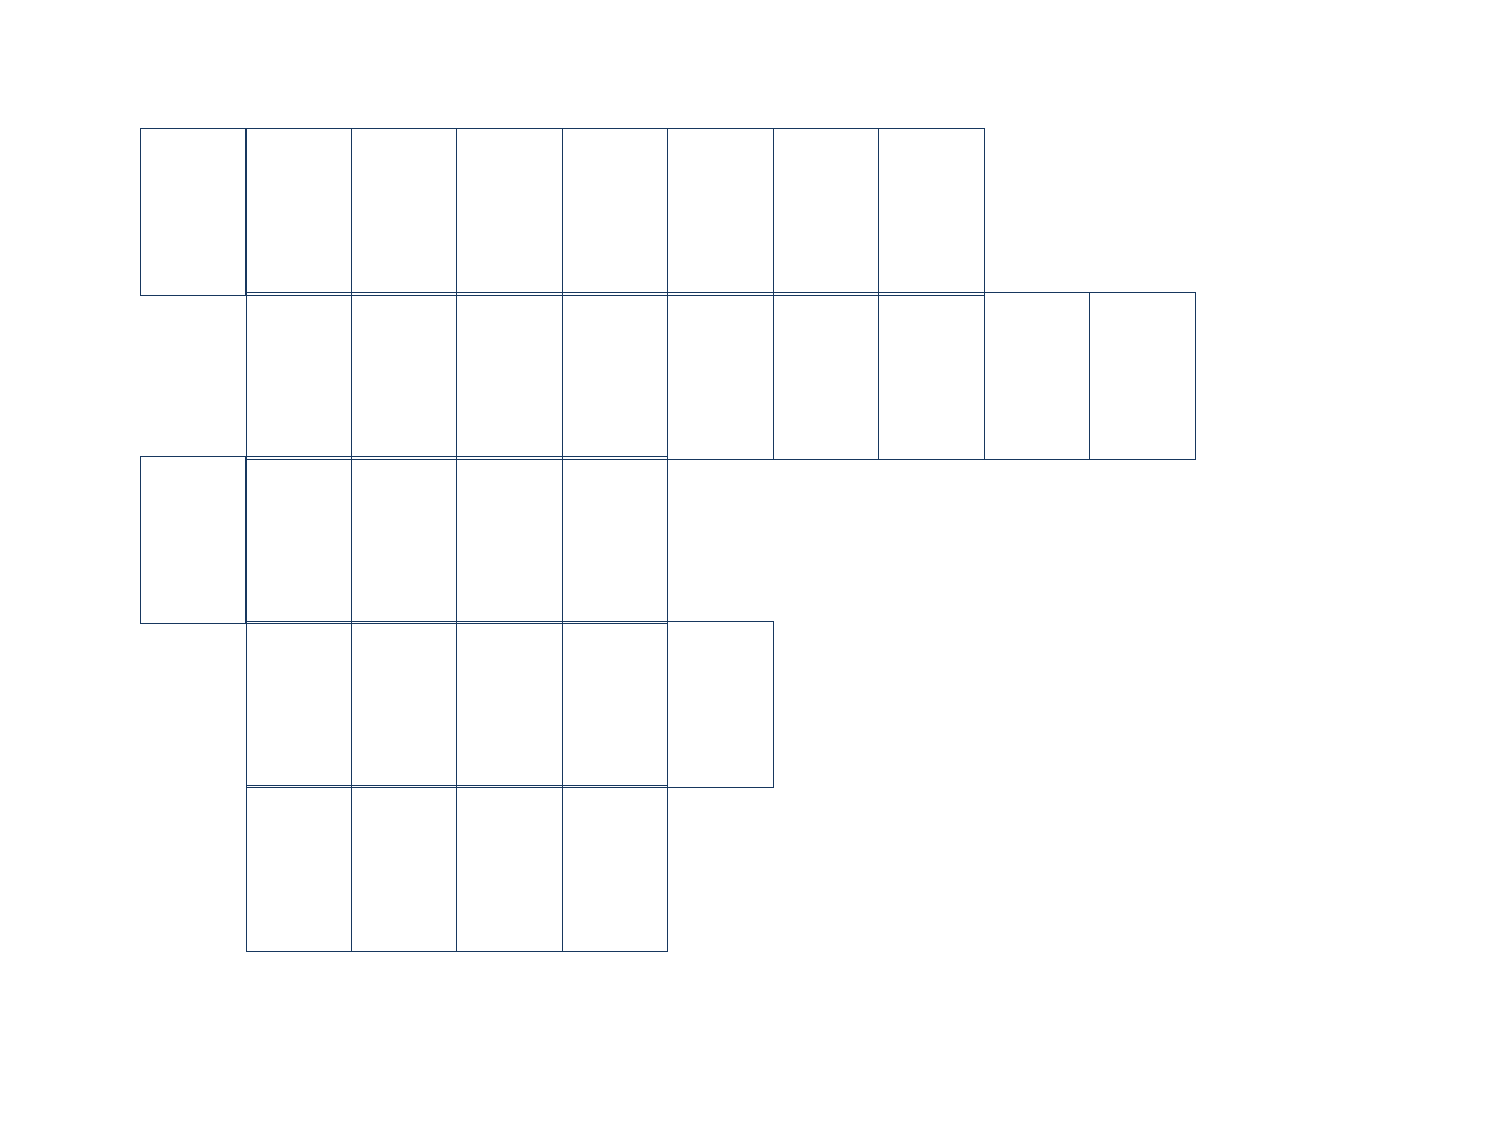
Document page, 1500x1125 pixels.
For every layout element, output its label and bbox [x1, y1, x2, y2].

text_box [140, 456, 246, 624]
text_box [667, 128, 774, 292]
text_box [246, 292, 351, 456]
text_box [246, 128, 351, 292]
text_box [668, 621, 774, 788]
text_box [562, 128, 667, 292]
text_box [1089, 292, 1196, 460]
text_box [668, 292, 774, 460]
text_box [563, 292, 668, 456]
text_box [457, 456, 563, 624]
text_box [563, 456, 668, 621]
text_box [879, 292, 985, 460]
text_box [457, 128, 562, 292]
text_box [246, 456, 351, 624]
text_box [774, 292, 879, 460]
text_box [351, 128, 457, 292]
text_box [457, 292, 563, 456]
text_box [563, 788, 668, 952]
text_box [351, 292, 457, 456]
text_box [351, 624, 456, 785]
text_box [351, 785, 457, 952]
text_box [878, 128, 985, 292]
text_box [351, 456, 457, 624]
text_box [563, 621, 668, 788]
text_box [774, 128, 878, 292]
text_box [140, 128, 246, 296]
text_box [985, 292, 1089, 460]
text_box [246, 788, 351, 952]
text_box [456, 624, 563, 788]
text_box [246, 624, 351, 788]
text_box [457, 788, 563, 952]
